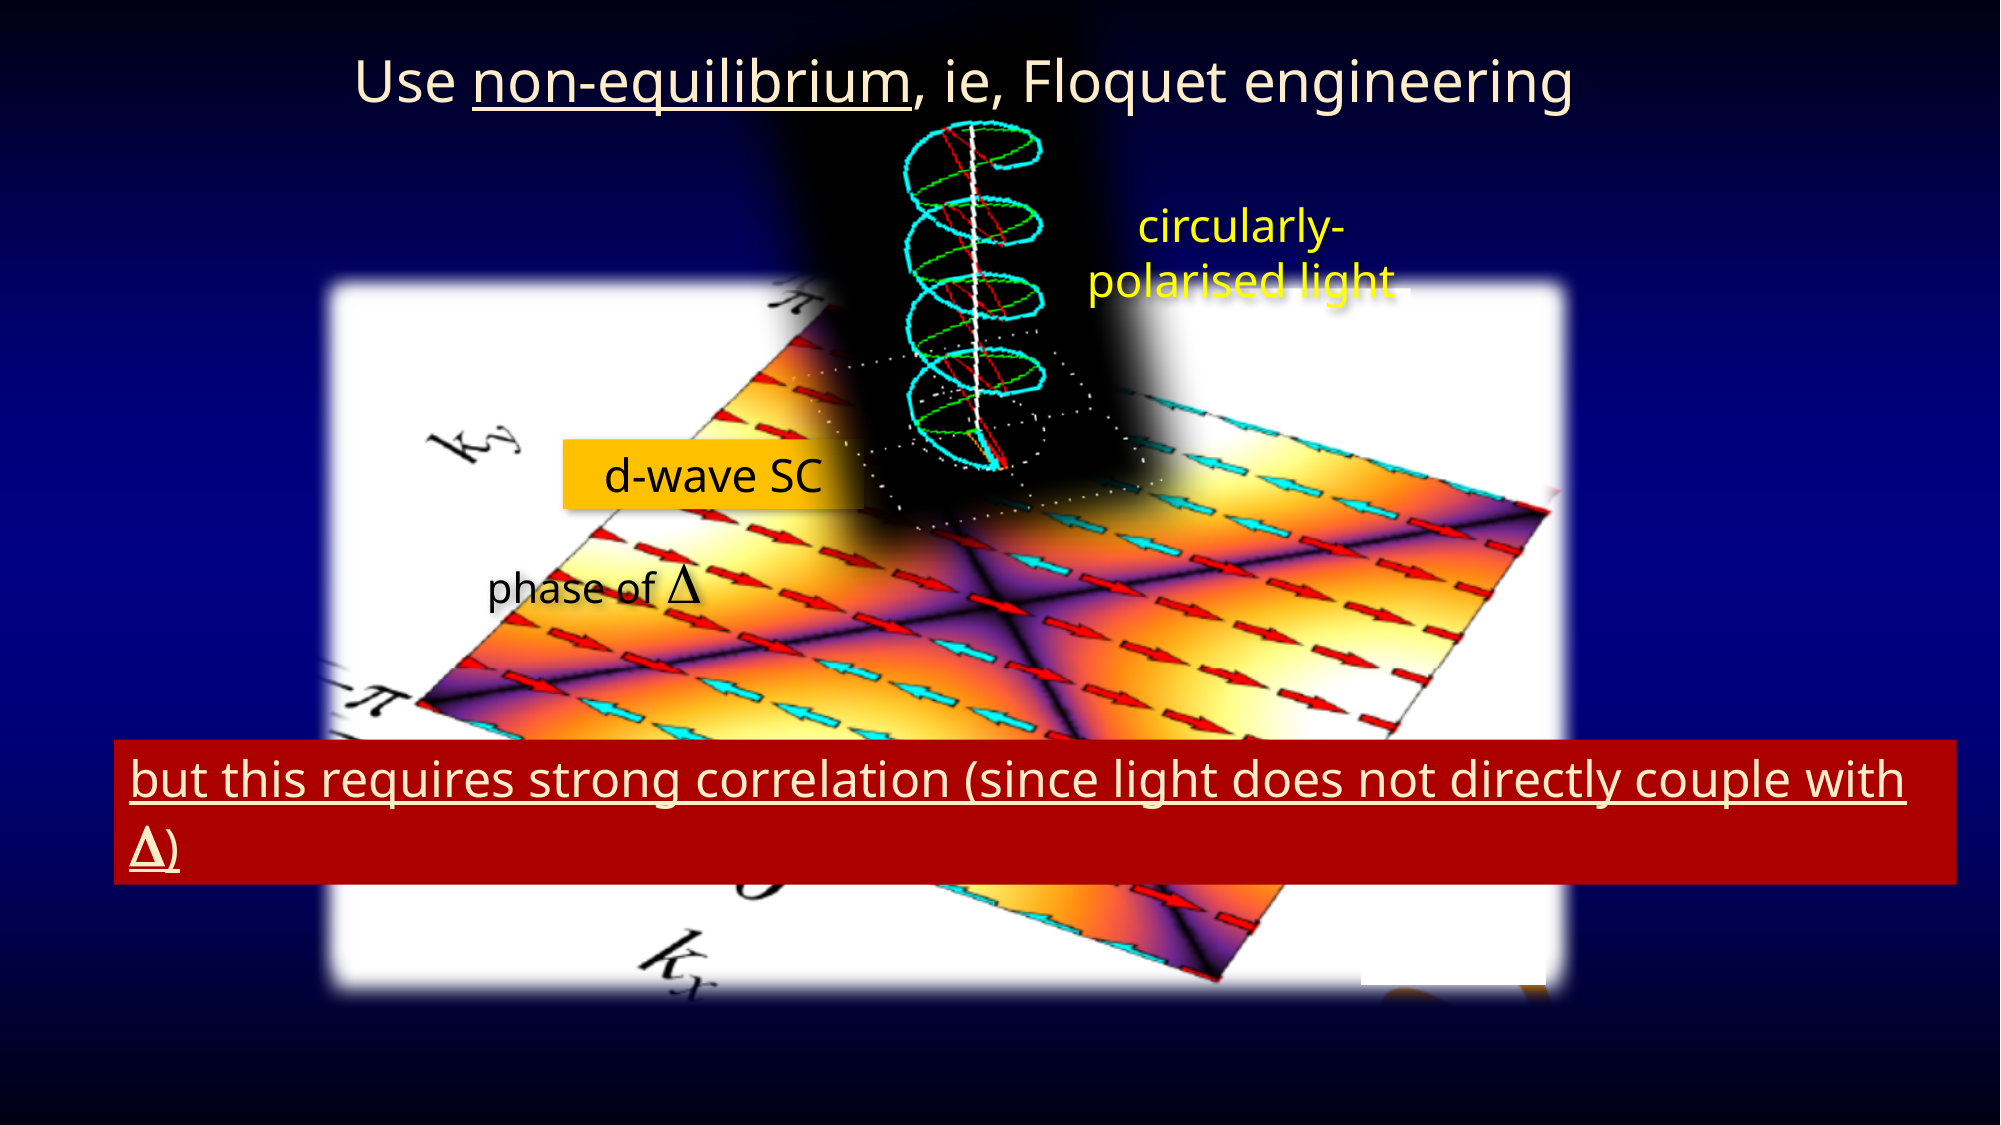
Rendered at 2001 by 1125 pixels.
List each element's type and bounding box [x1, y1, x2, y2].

text_box [742, 0, 1426, 599]
picture [0, 0, 2000, 1125]
text_box [314, 267, 1579, 1008]
